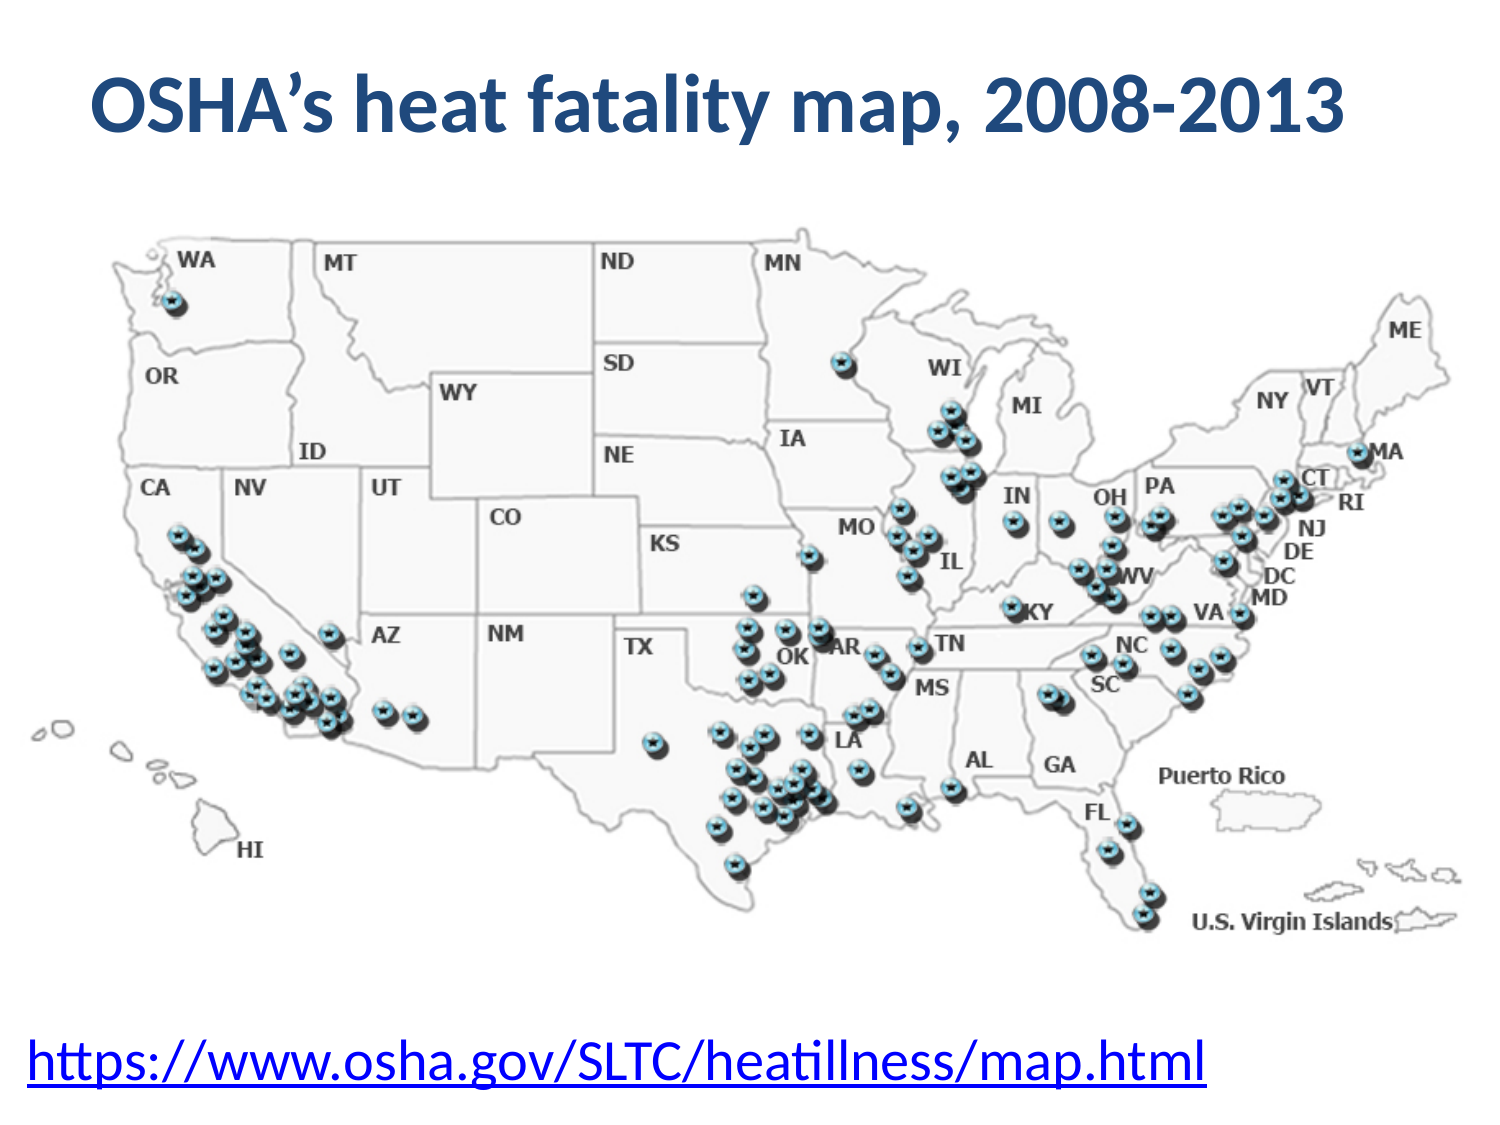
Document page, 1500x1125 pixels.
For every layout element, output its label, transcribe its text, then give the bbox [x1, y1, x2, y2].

text_box https://www.osha.gov/SLTC/heatillness/map.html [12, 1014, 1223, 1099]
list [3, 212, 1486, 963]
title OSHA’s heat fatality map, 2008-2013 [75, 5, 1425, 193]
